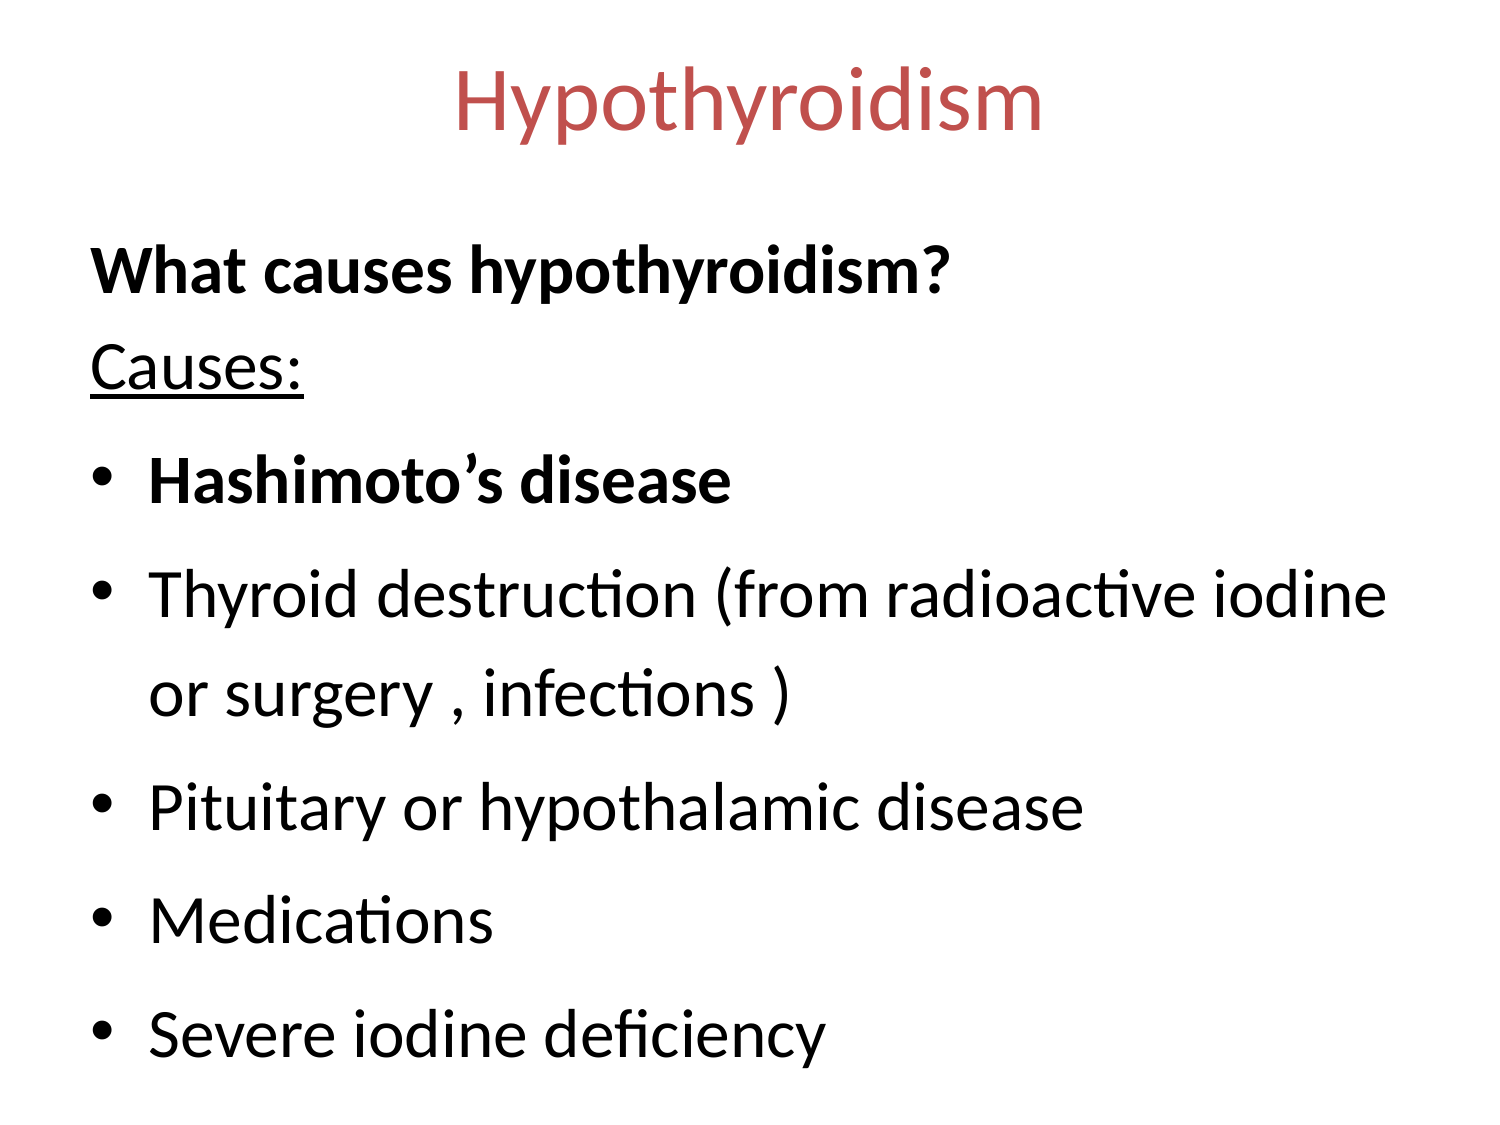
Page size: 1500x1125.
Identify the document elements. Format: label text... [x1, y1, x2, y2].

title Hypothyroidism [75, 0, 1425, 137]
list What causes hypothyroidism? Causes: Hashimoto’s disease Thyroid destruction (from radioactive iodine or surgery , infections ) Pituitary or hypothalamic disease Medications Severe iodine deficiency [75, 137, 1463, 1088]
